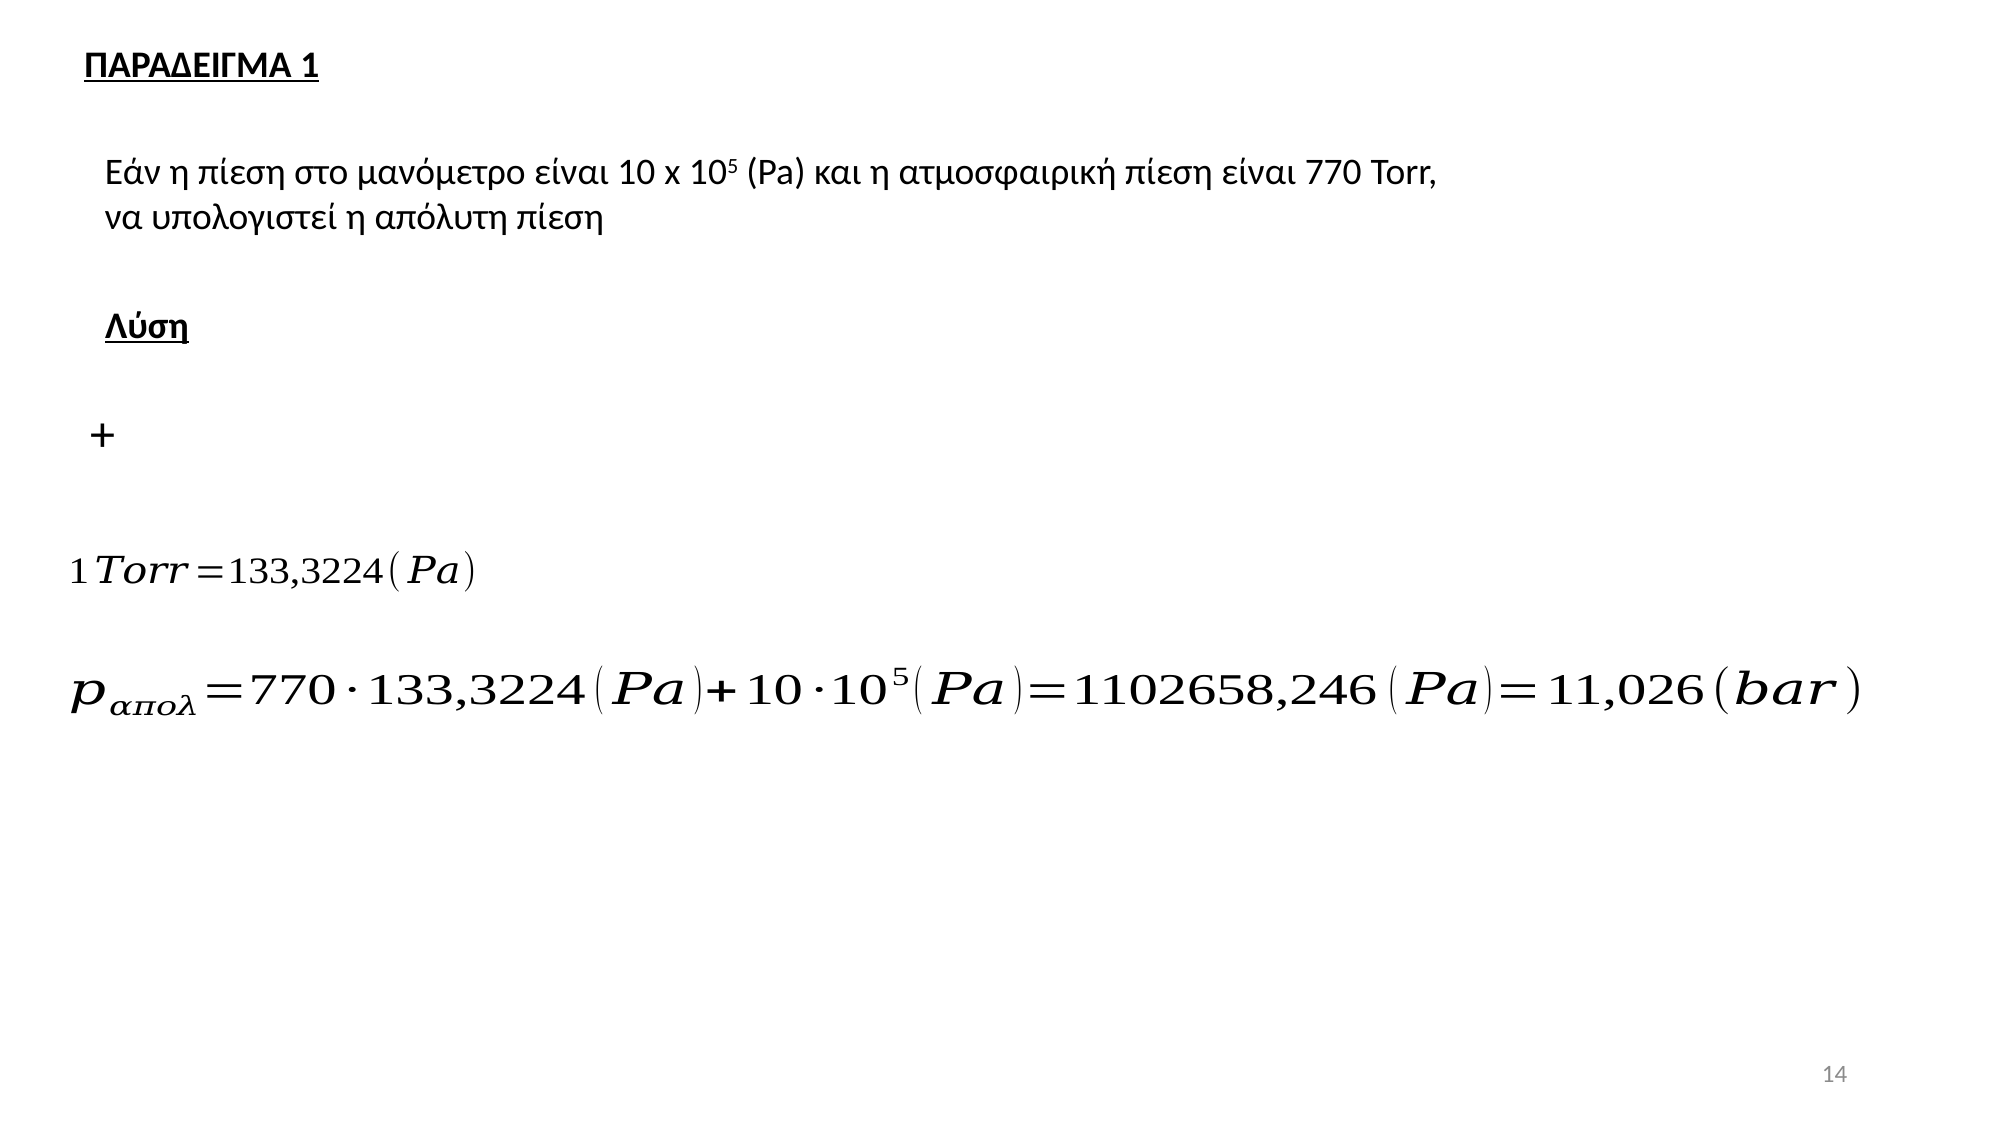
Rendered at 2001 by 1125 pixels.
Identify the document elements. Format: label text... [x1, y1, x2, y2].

text_box Εάν η πίεση στο μανόμετρο είναι 10 x 105 (Pa) και η ατμοσφαιρική πίεση είναι 770 Torr, να υπολογιστεί η απόλυτη πίεση [89, 139, 1498, 245]
text_box ΠΑΡΑΔΕΙΓΜΑ 1 [69, 32, 335, 92]
slide_number 14 [1412, 1042, 1863, 1103]
text_box Λύση [90, 293, 204, 353]
